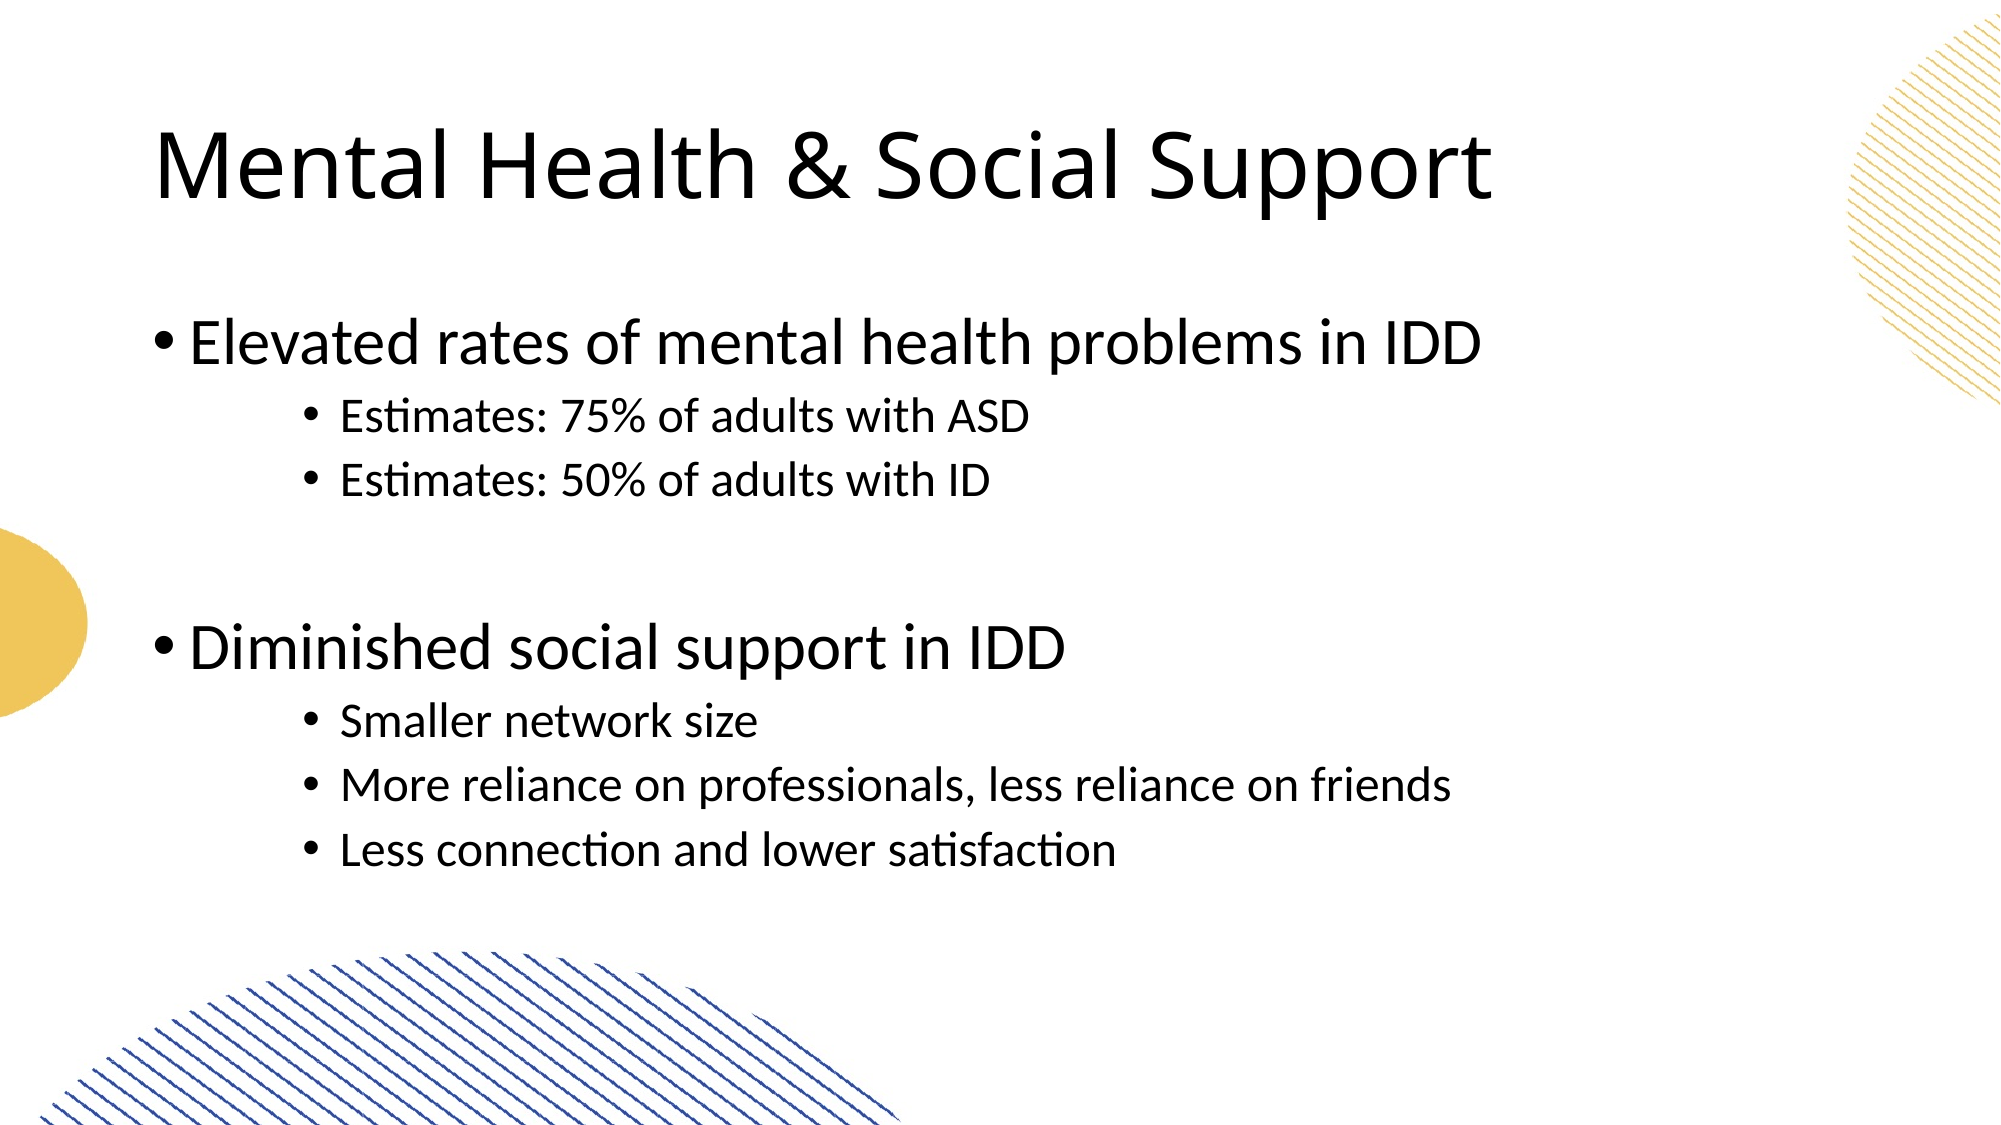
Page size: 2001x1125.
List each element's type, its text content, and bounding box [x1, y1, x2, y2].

title Mental Health & Social Support [137, 59, 1863, 278]
list Elevated rates of mental health problems in IDD Estimates: 75% of adults with ASD Estimates: 50% of adults with ID Diminished social support in IDD Smaller network size More reliance on professionals, less reliance on friends Less connection and lower satisfaction [137, 299, 1863, 1014]
picture [0, 0, 2001, 1125]
